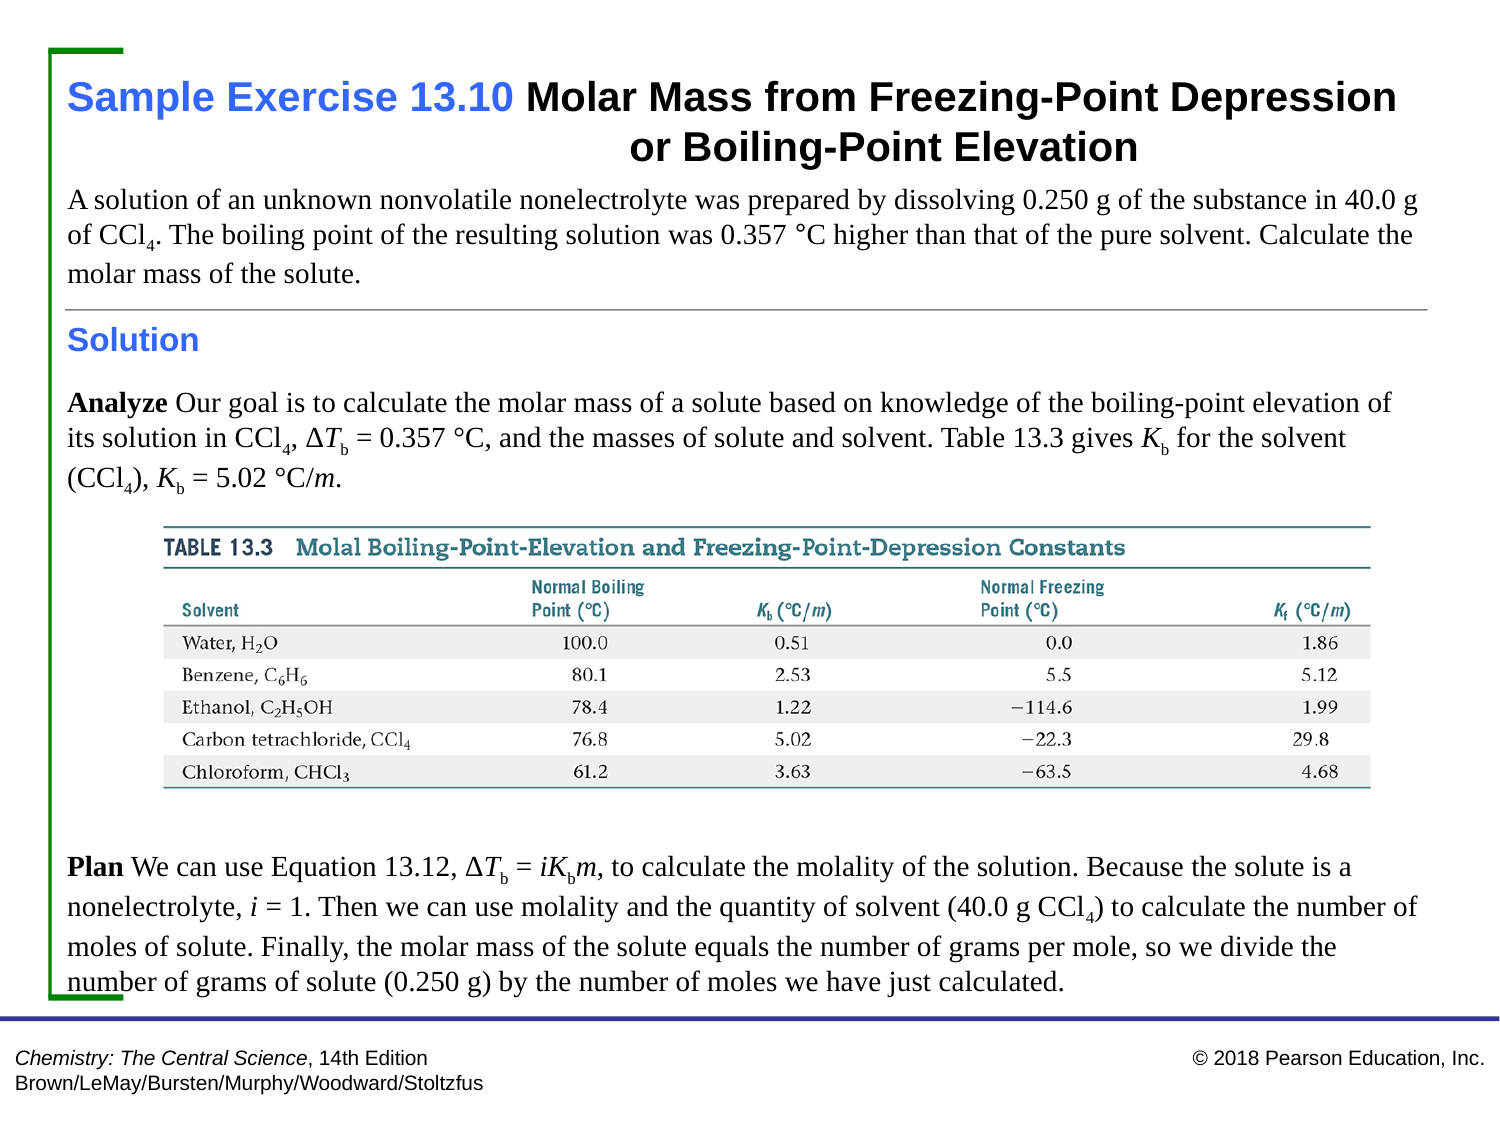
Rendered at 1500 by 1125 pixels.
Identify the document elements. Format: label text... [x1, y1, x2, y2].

text_box Sample Exercise 13.10 Molar Mass from Freezing-Point Depression or Boiling-Point Elevation [52, 89, 1438, 150]
picture [152, 516, 1380, 794]
text_box Solution Analyze Our goal is to calculate the molar mass of a solute based on knowledge of the boiling-point elevation of its solution in CCl4, ΔTb = 0.357 °C, and the masses of solute and solvent. Table 13.3 gives Kb for the solvent (CCl4), Kb = 5.02 °C/m. Plan We can use Equation 13.12, ΔTb = iKbm, to calculate the molality of the solution. Because the solute is a nonelectrolyte, i = 1. Then we can use molality and the quantity of solvent (40.0 g CCl4) to calculate the number of moles of solute. Finally, the molar mass of the solute equals the number of grams per mole, so we divide the number of grams of solute (0.250 g) by the number of moles we have just calculated. [52, 311, 1441, 563]
text_box A solution of an unknown nonvolatile nonelectrolyte was prepared by dissolving 0.250 g of the substance in 40.0 g of CCl4. The boiling point of the resulting solution was 0.357 °C higher than that of the pure solvent. Calculate the molar mass of the solute. [52, 172, 1441, 219]
